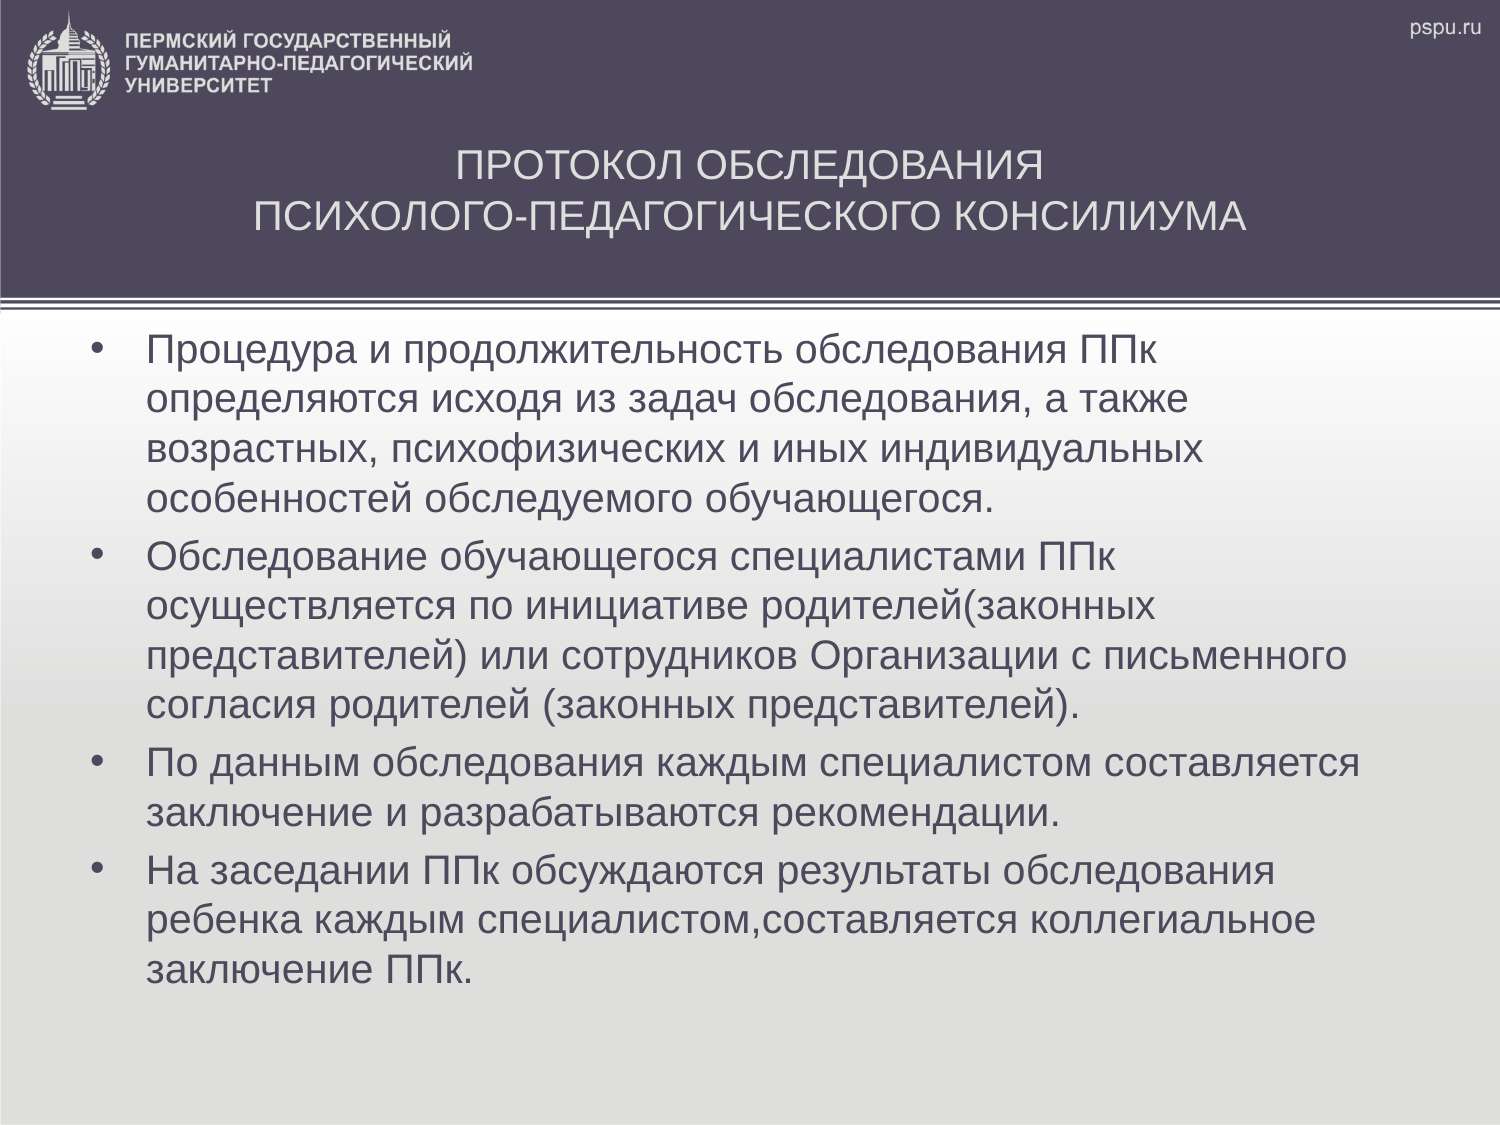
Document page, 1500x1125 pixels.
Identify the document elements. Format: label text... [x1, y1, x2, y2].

list Процедура и продолжительность обследования ППк определяются исходя из задач обследования, а также возрастных, психофизических и иных индивидуальных особенностей обследуемого обучающегося. Обследование обучающегося специалистами ППк осуществляется по инициативе родителей(законных представителей) или сотрудников Организации с письменного согласия родителей (законных представителей). По данным обследования каждым специалистом составляется заключение и разрабатываются рекомендации. На заседании ППк обсуждаются результаты обследования ребенка каждым специалистом,составляется коллегиальное заключение ППк. [75, 314, 1425, 1005]
title ПРОТОКОЛ ОБСЛЕДОВАНИЯ ПСИХОЛОГО-ПЕДАГОГИЧЕСКОГО КОНСИЛИУМА [76, 125, 1424, 302]
picture [0, 0, 1500, 1125]
